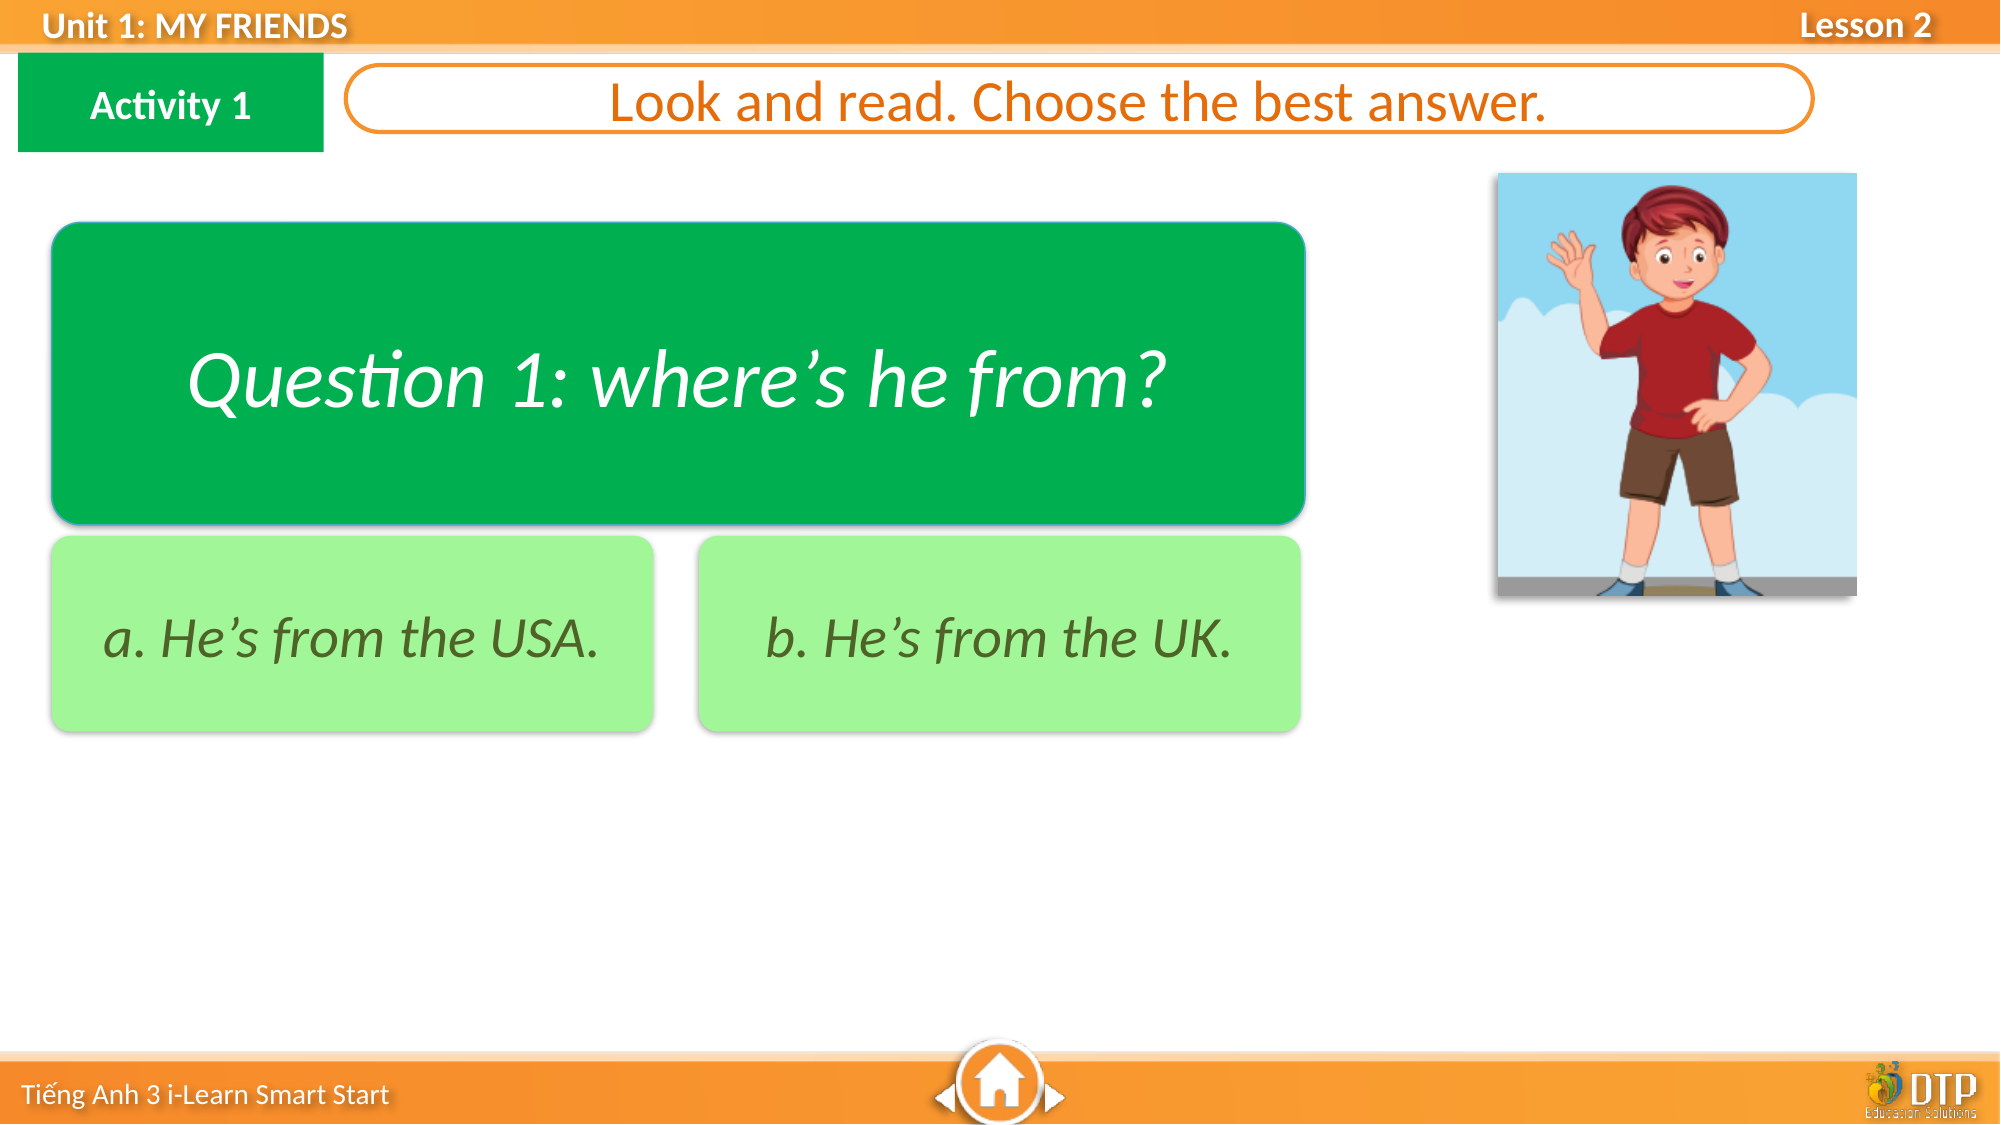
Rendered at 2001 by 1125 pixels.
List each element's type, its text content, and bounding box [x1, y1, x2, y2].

text_box Question 1: where’s he from? [50, 221, 1306, 526]
text_box Look and read. Choose the best answer. [343, 62, 1815, 135]
text_box b. He’s from the UK. [698, 535, 1302, 733]
picture [0, 0, 2000, 1125]
text_box Activity 1 [16, 51, 326, 154]
text_box a. He’s from the USA. [50, 535, 655, 733]
